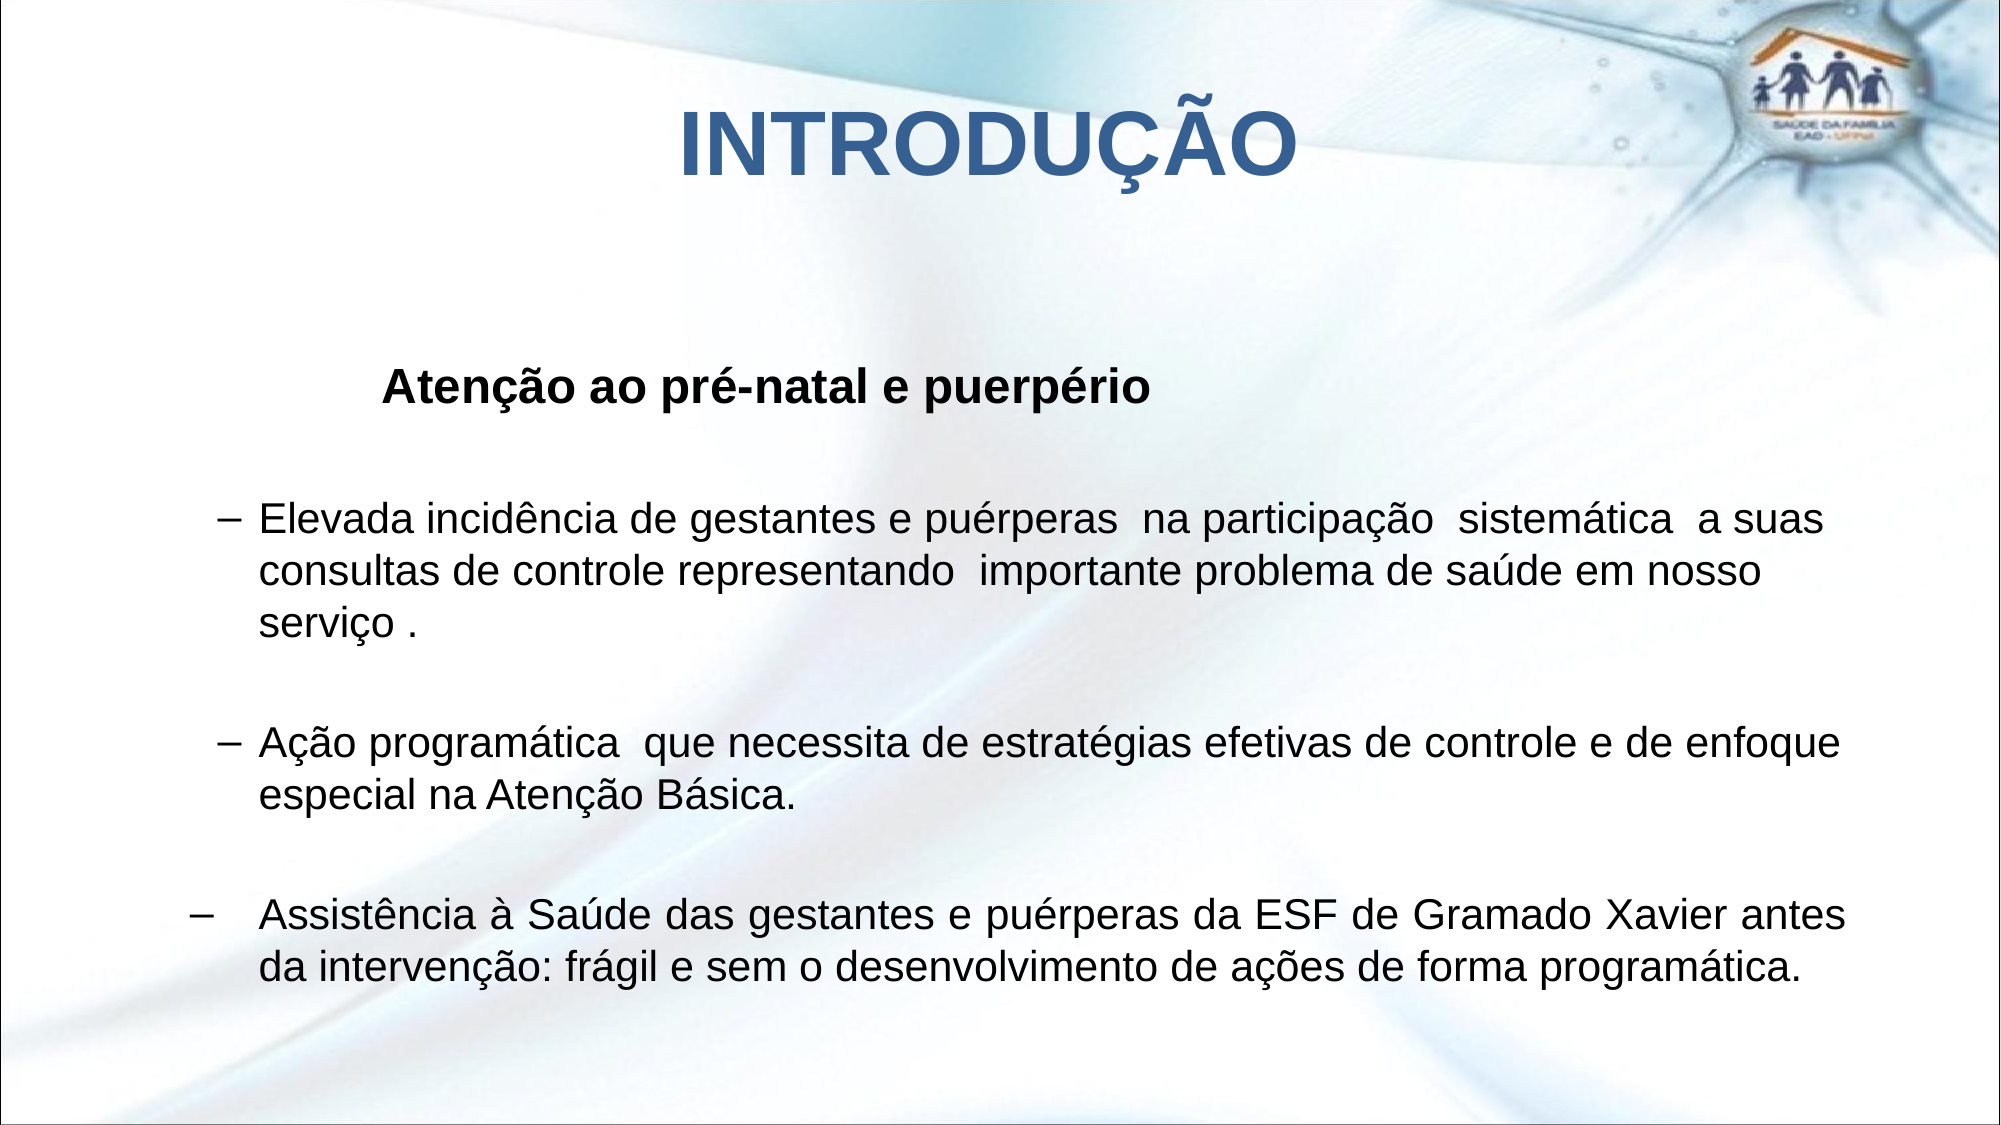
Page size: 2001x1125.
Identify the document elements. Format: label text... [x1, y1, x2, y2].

list Atenção ao pré-natal e puerpério Elevada incidência de gestantes e puérperas na participação sistemática a suas consultas de controle representando importante problema de saúde em nosso serviço . Ação programática que necessita de estratégias efetivas de controle e de enfoque especial na Atenção Básica. Assistência à Saúde das gestantes e puérperas da ESF de Gramado Xavier antes da intervenção: frágil e sem o desenvolvimento de ações de forma programática. [137, 299, 1863, 1050]
title INTRODUÇÃO [99, 45, 1900, 233]
picture [0, 0, 2001, 1125]
